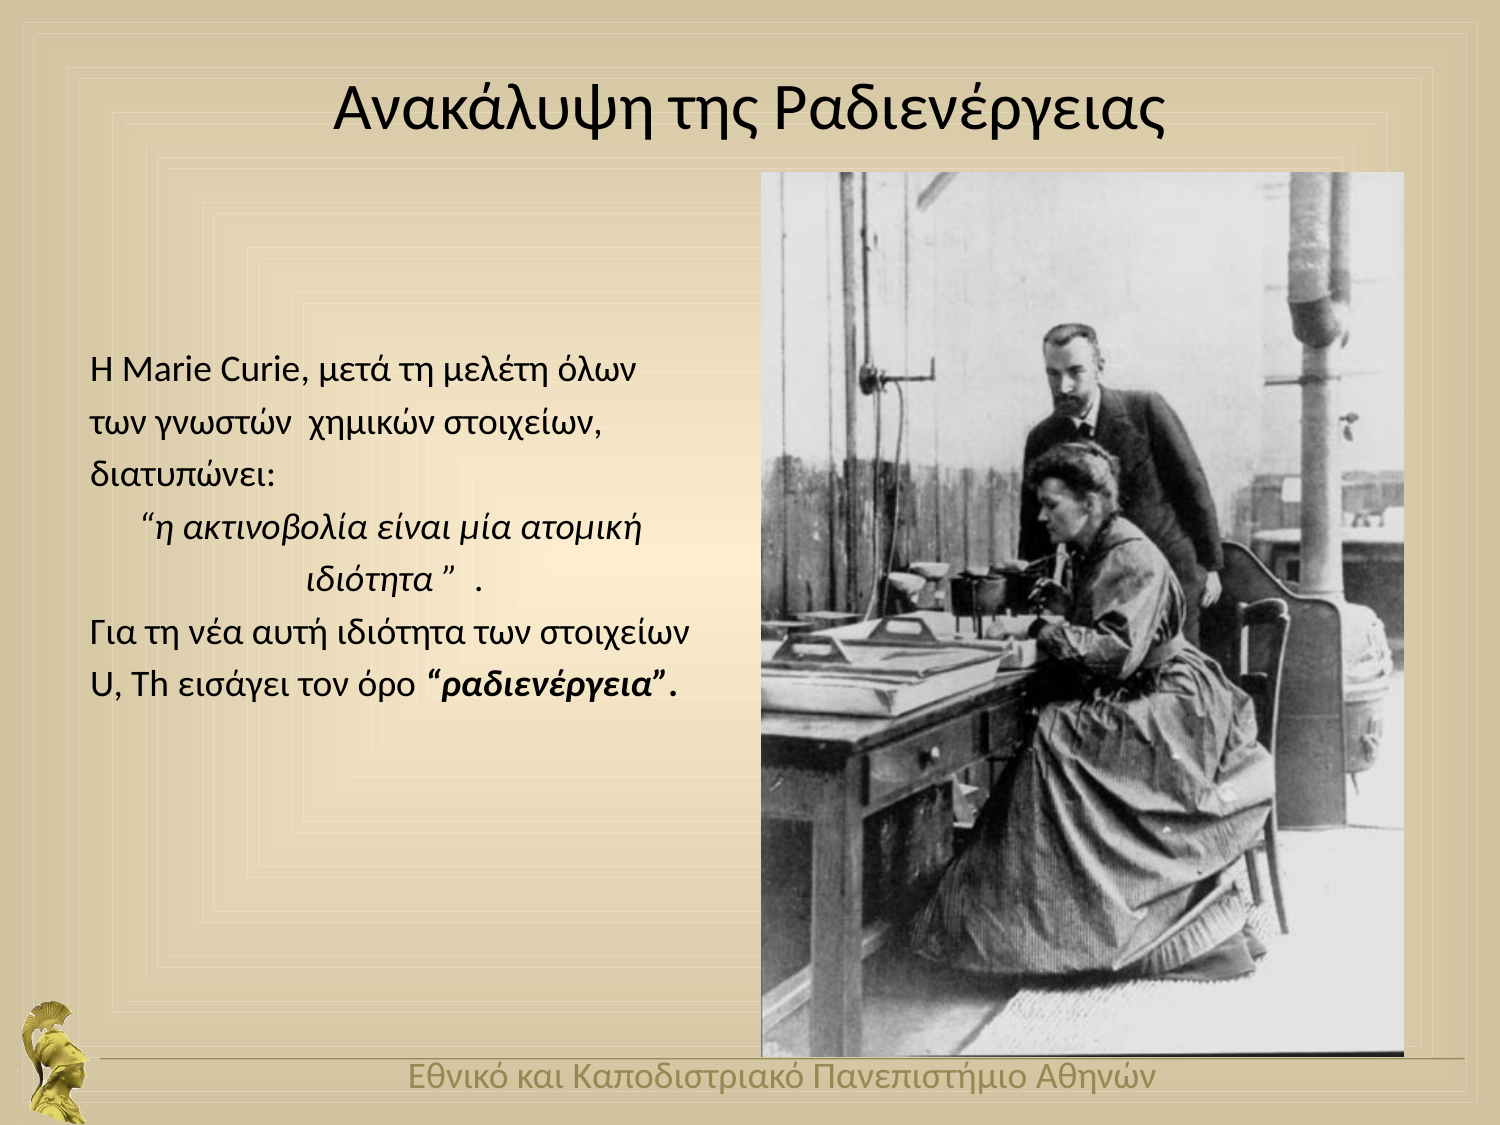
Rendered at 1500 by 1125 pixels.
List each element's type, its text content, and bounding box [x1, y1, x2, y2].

picture [761, 172, 1405, 1058]
picture [17, 999, 95, 1125]
list Η Marie Curie, μετά τη μελέτη όλων των γνωστών χημικών στοιχείων, διατυπώνει: “η ακτινοβολία είναι μία ατομική ιδιότητα ” . Για τη νέα αυτή ιδιότητα των στοιχείων U, Th εισάγει τον όρο “ραδιενέργεια”. [75, 231, 715, 1005]
title Ανακάλυψη της Ραδιενέργειας [75, 45, 1425, 161]
